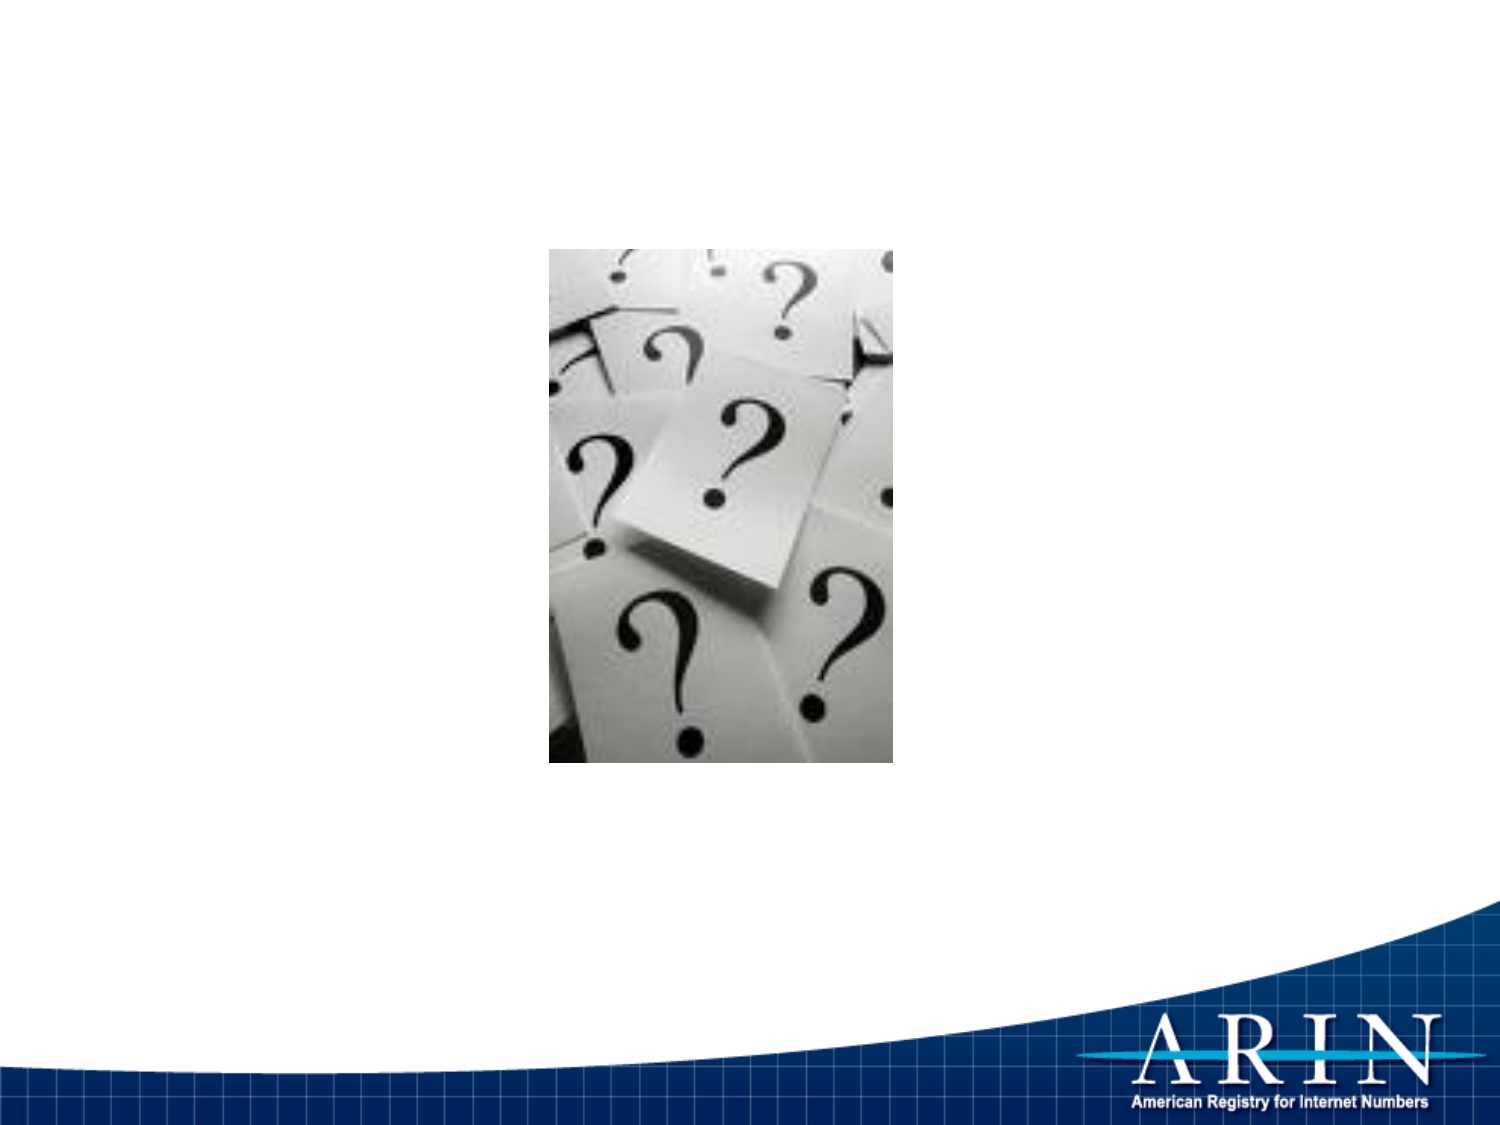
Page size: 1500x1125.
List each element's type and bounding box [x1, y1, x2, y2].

picture [0, 899, 1500, 1125]
picture [549, 249, 894, 763]
